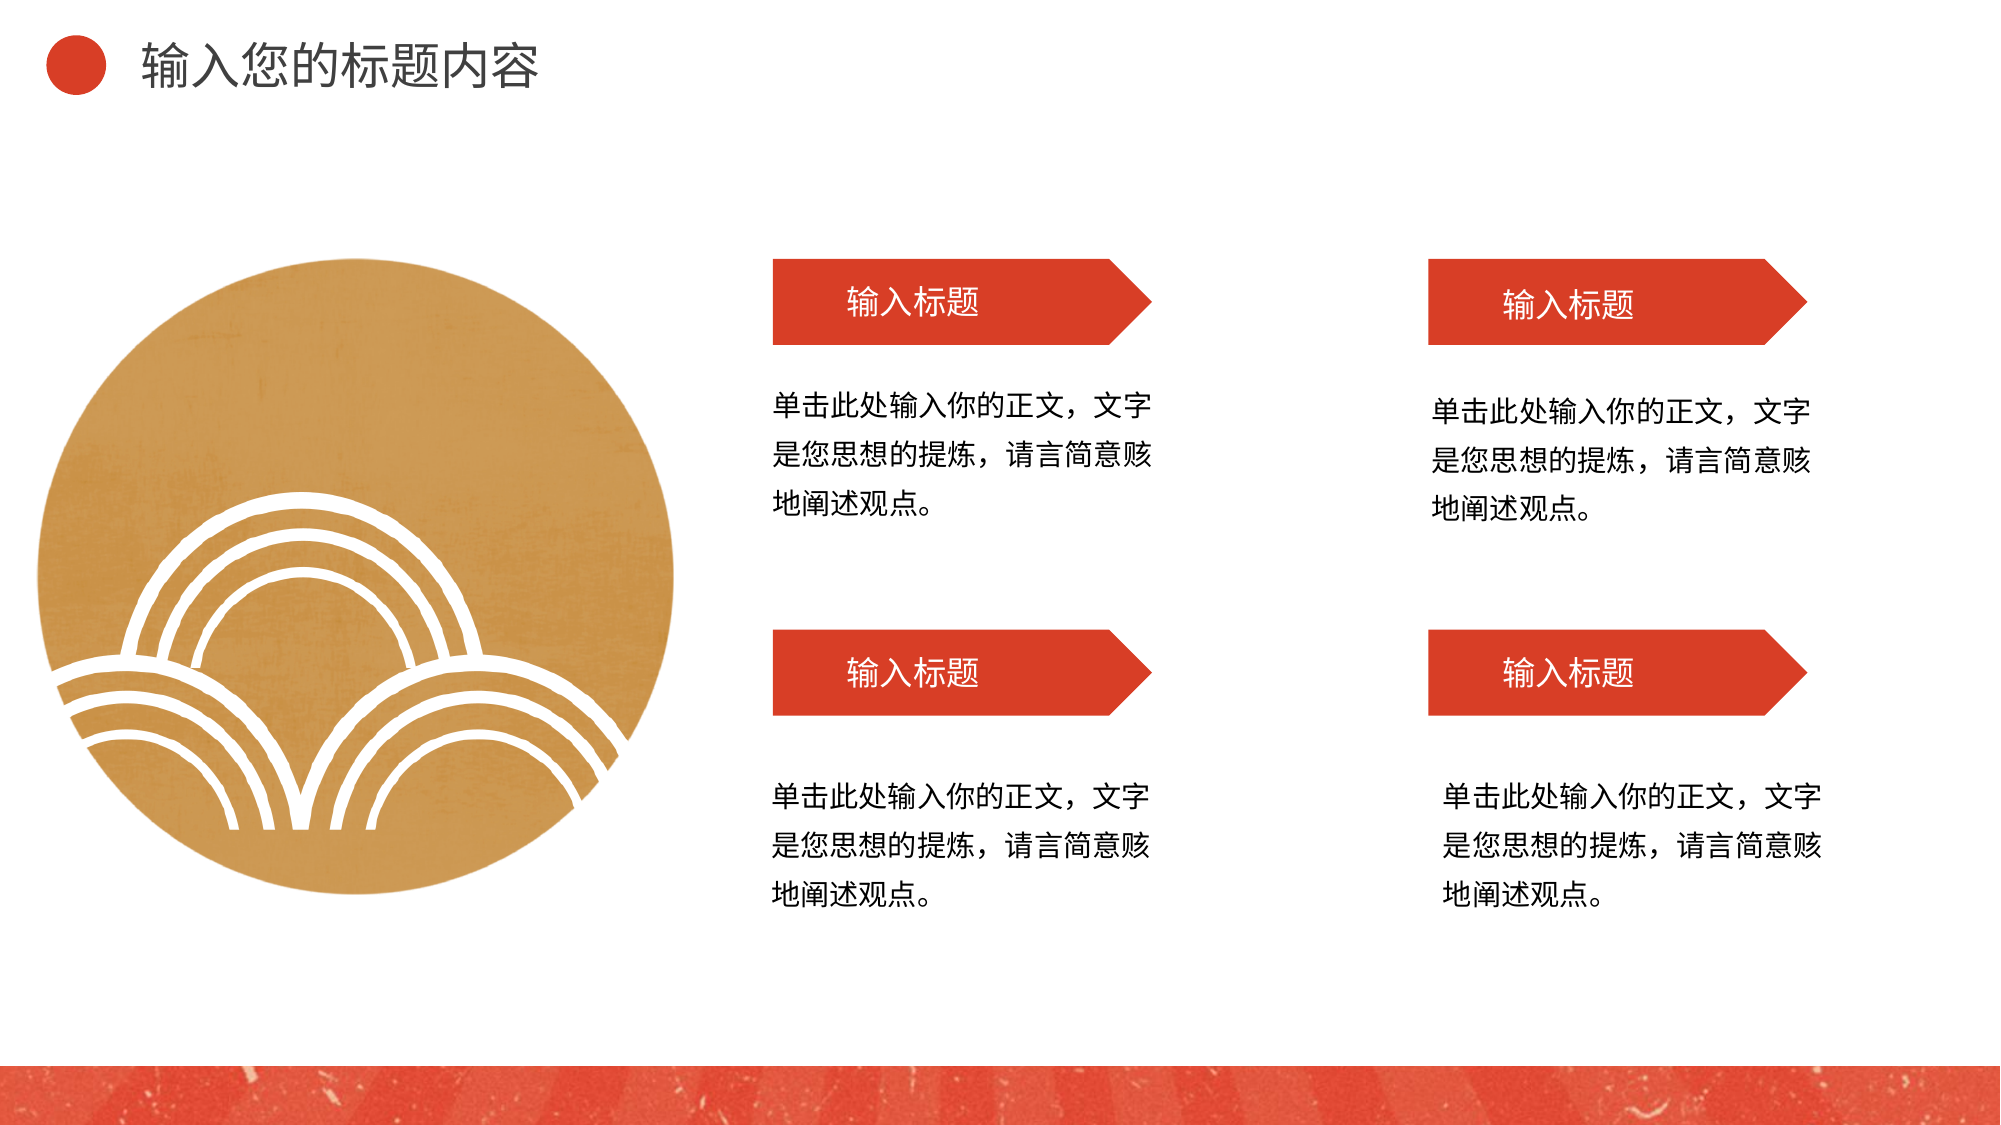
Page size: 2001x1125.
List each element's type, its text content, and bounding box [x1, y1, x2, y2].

text_box 输入标题 [1487, 644, 1651, 700]
text_box [771, 257, 1154, 346]
text_box 输入标题 [1487, 277, 1651, 332]
picture [0, 258, 674, 895]
text_box 输入标题 [832, 644, 995, 700]
picture [0, 1066, 2000, 1125]
text_box [771, 628, 1154, 717]
text_box 单击此处输入你的正文，文字是您思想的提炼，请言简意赅地阐述观点。 [757, 365, 1185, 528]
text_box [1427, 628, 1810, 717]
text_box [46, 27, 558, 103]
text_box 单击此处输入你的正文，文字是您思想的提炼，请言简意赅地阐述观点。 [1416, 371, 1845, 534]
text_box 输入标题 [832, 274, 995, 329]
text_box [1427, 257, 1810, 346]
text_box 单击此处输入你的正文，文字是您思想的提炼，请言简意赅地阐述观点。 [1428, 756, 1852, 919]
text_box 单击此处输入你的正文，文字是您思想的提炼，请言简意赅地阐述观点。 [756, 756, 1180, 919]
